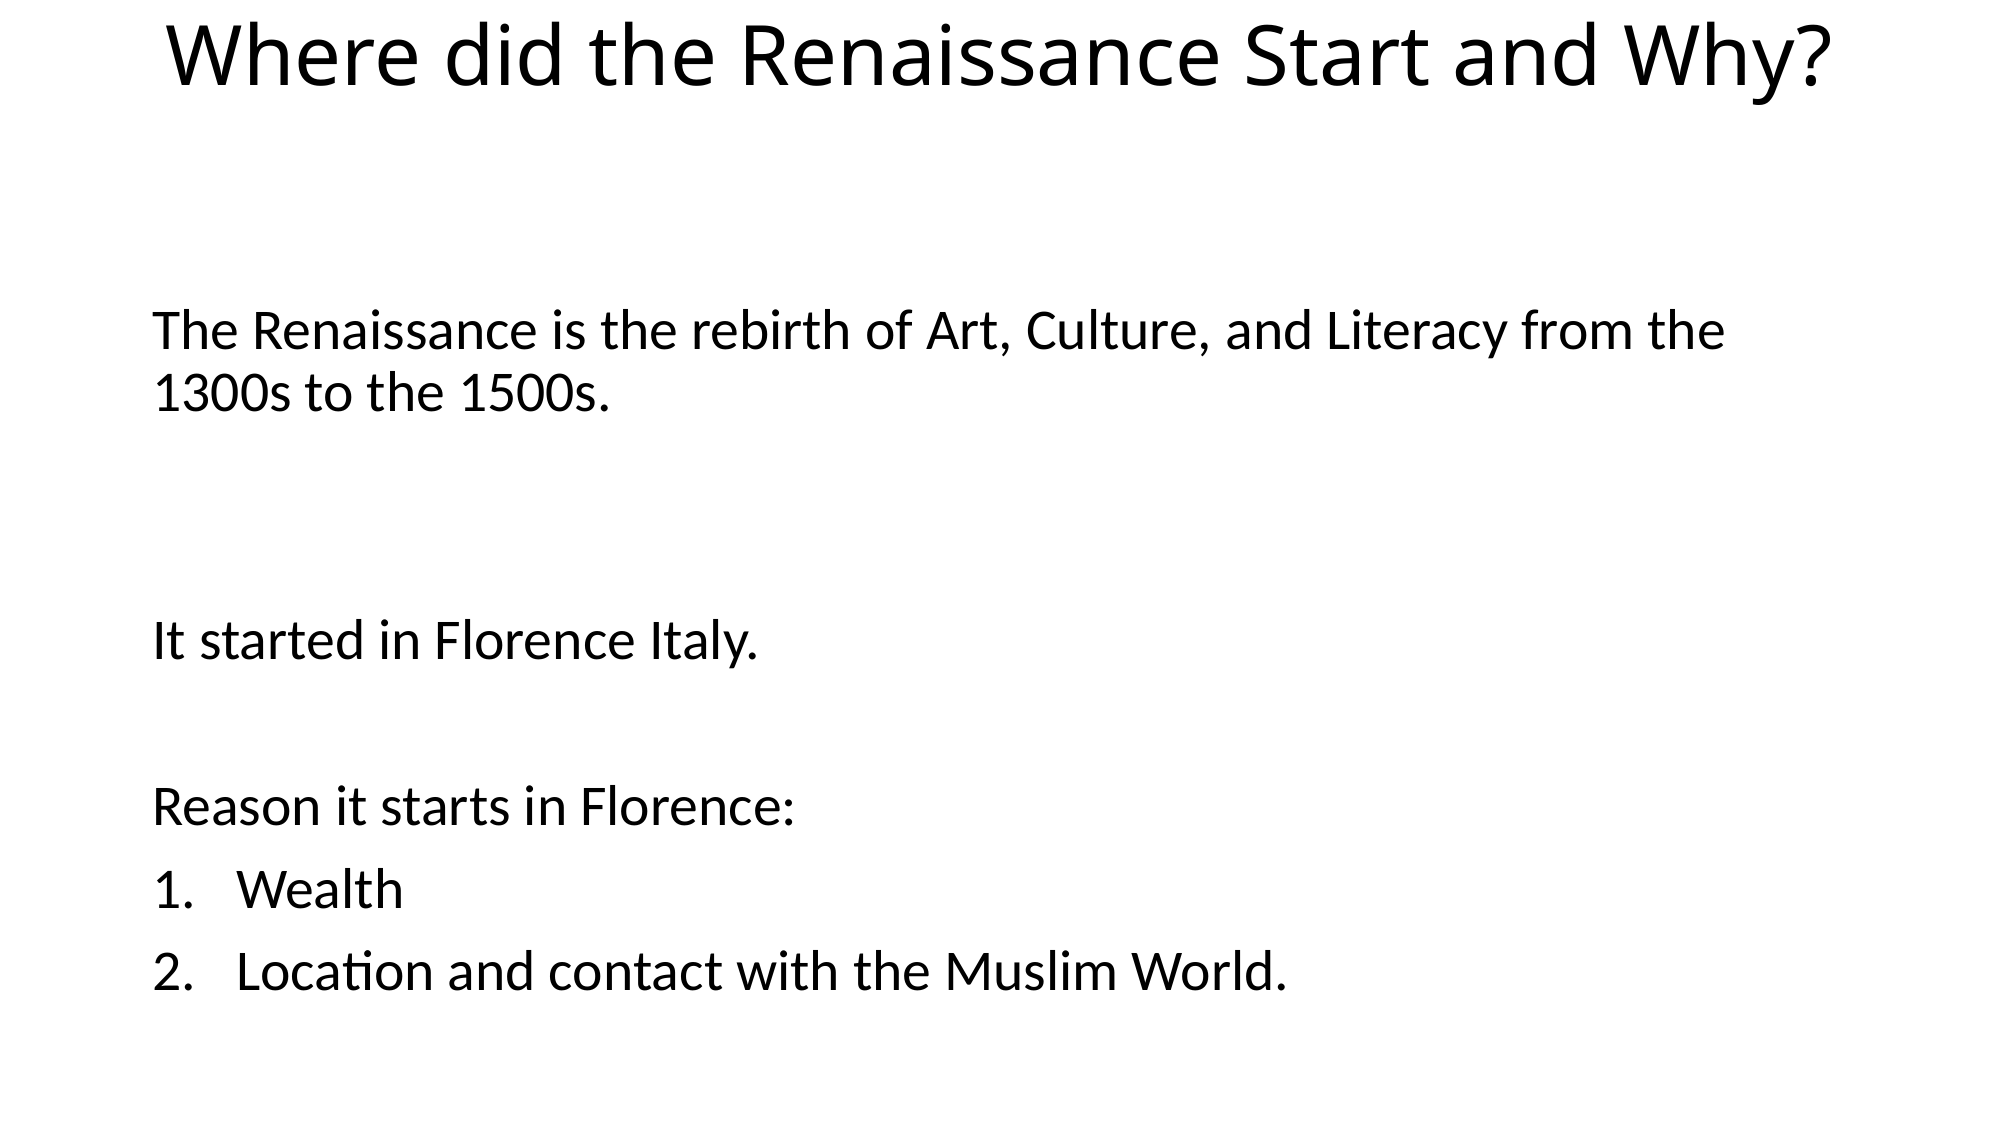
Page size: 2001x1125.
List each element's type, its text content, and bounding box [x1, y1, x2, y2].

list The Renaissance is the rebirth of Art, Culture, and Literacy from the 1300s to the 1500s. It started in Florence Italy. Reason it starts in Florence: Wealth Location and contact with the Muslim World. [137, 202, 1863, 1014]
title Where did the Renaissance Start and Why? [137, 0, 1863, 202]
